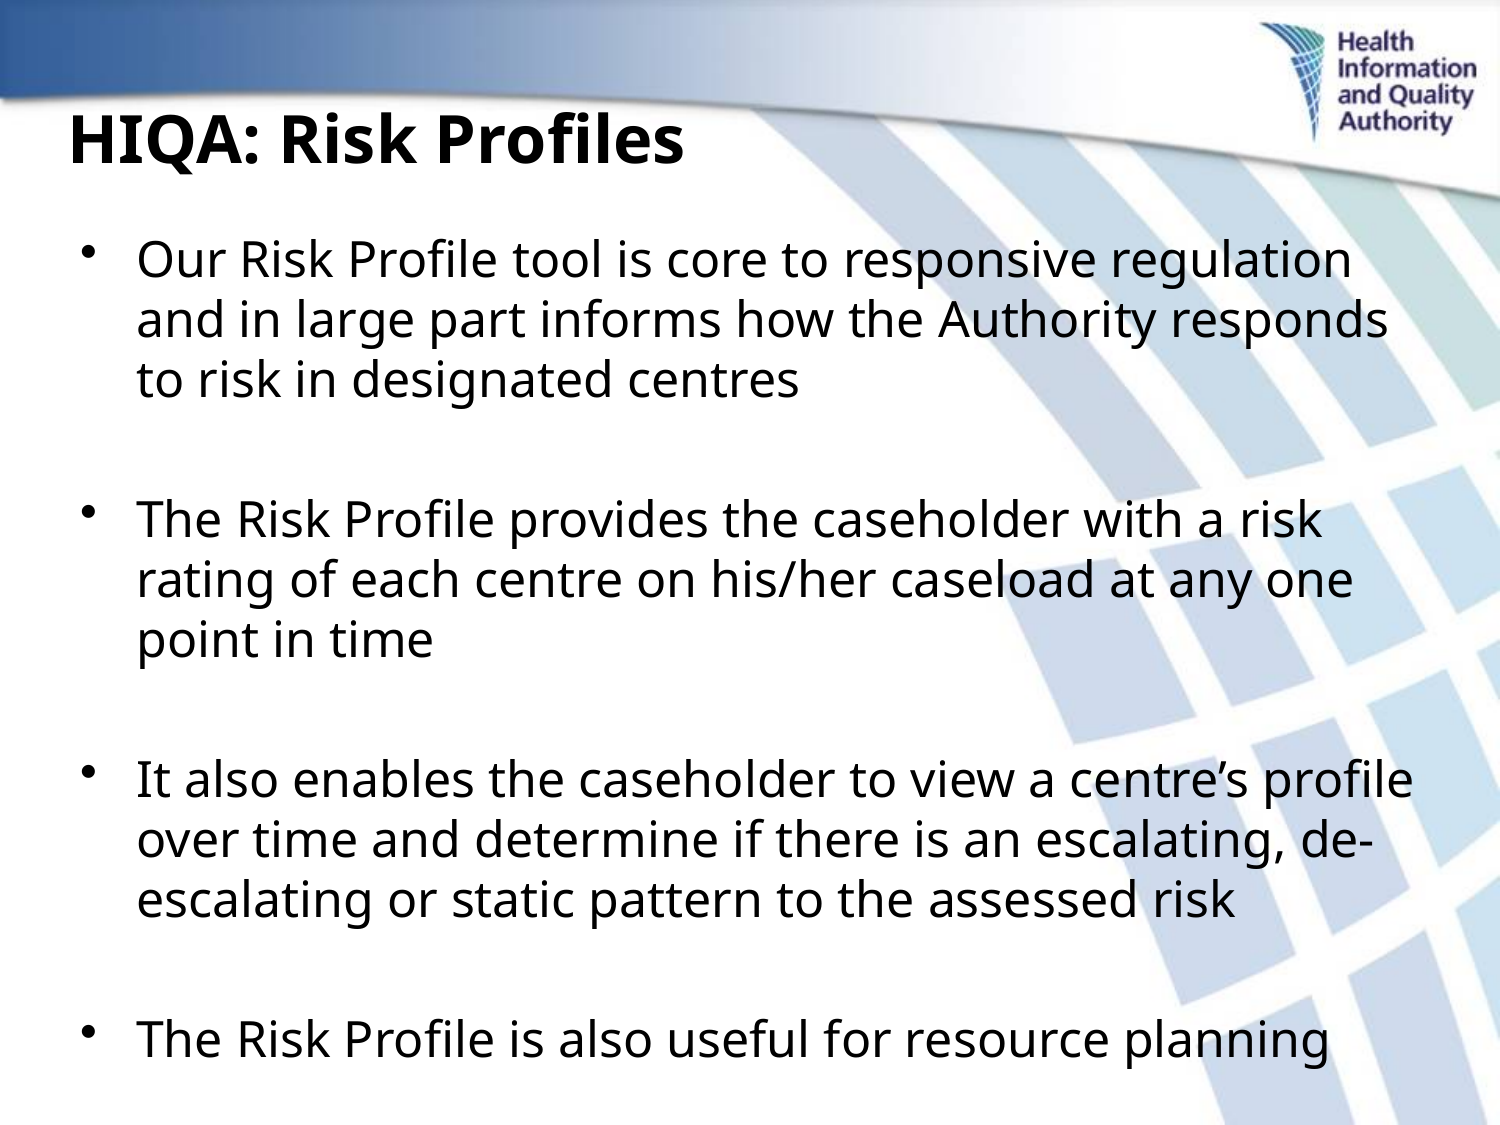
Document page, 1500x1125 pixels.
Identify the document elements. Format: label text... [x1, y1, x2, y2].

list Our Risk Profile tool is core to responsive regulation and in large part informs how the Authority responds to risk in designated centres The Risk Profile provides the caseholder with a risk rating of each centre on his/her caseload at any one point in time It also enables the caseholder to view a centre’s profile over time and determine if there is an escalating, de-escalating or static pattern to the assessed risk The Risk Profile is also useful for resource planning [64, 219, 1441, 1095]
picture [0, 0, 1500, 1125]
title HIQA: Risk Profiles [53, 90, 1404, 186]
